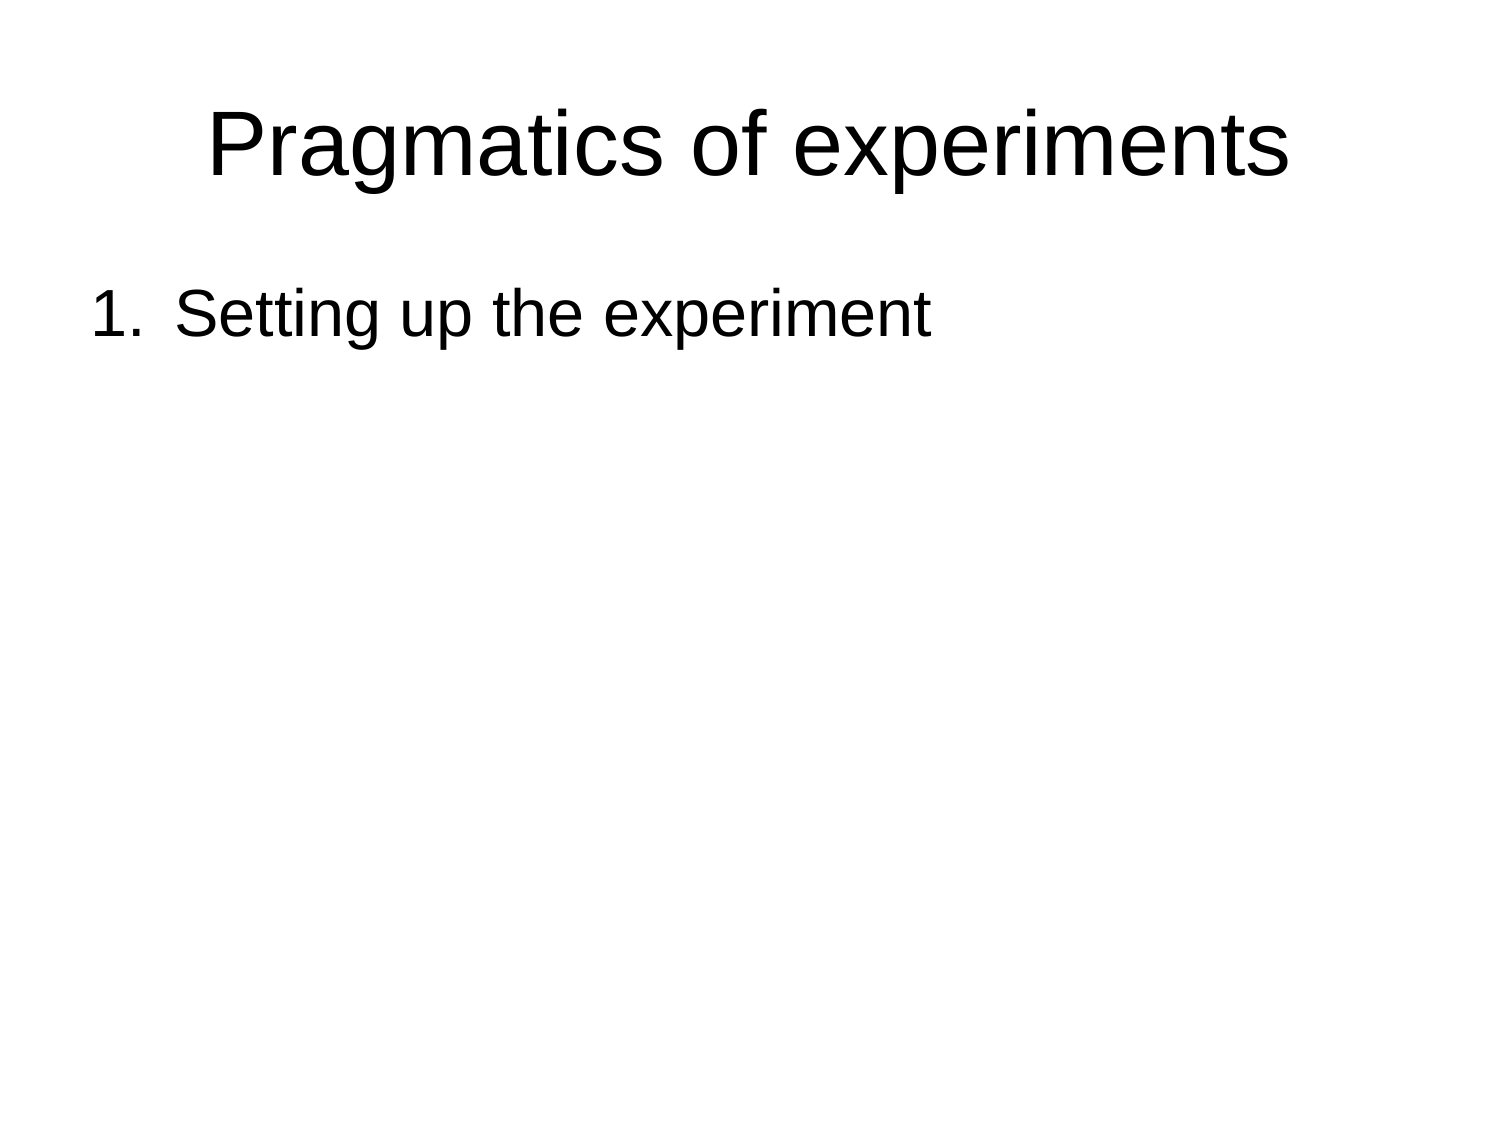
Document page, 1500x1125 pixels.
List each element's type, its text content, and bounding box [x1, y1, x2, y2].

list Setting up the experiment [75, 262, 1425, 1005]
title Pragmatics of experiments [75, 45, 1425, 233]
